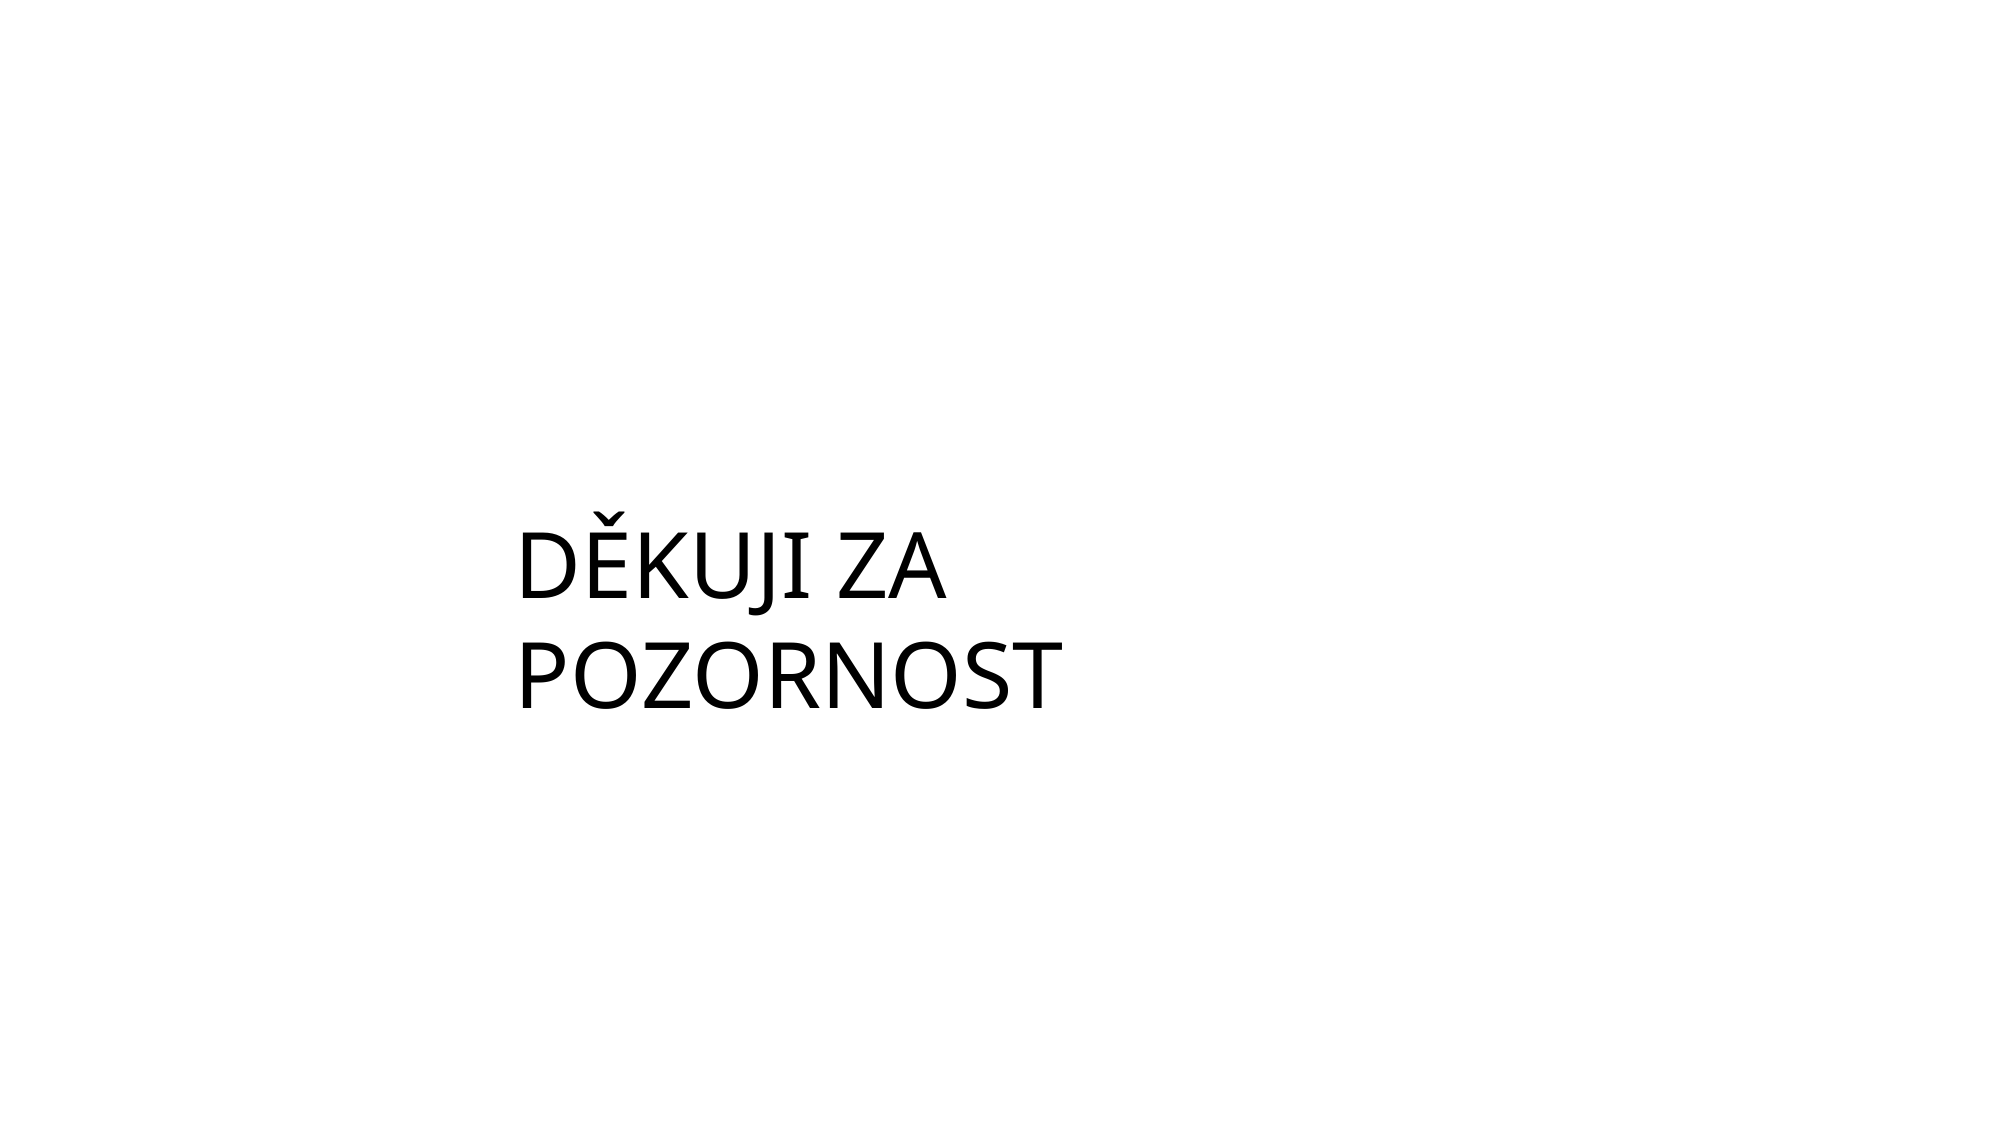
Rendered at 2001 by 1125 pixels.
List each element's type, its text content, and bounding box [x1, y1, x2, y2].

text_box DĚKUJI ZA POZORNOST [500, 499, 1500, 735]
